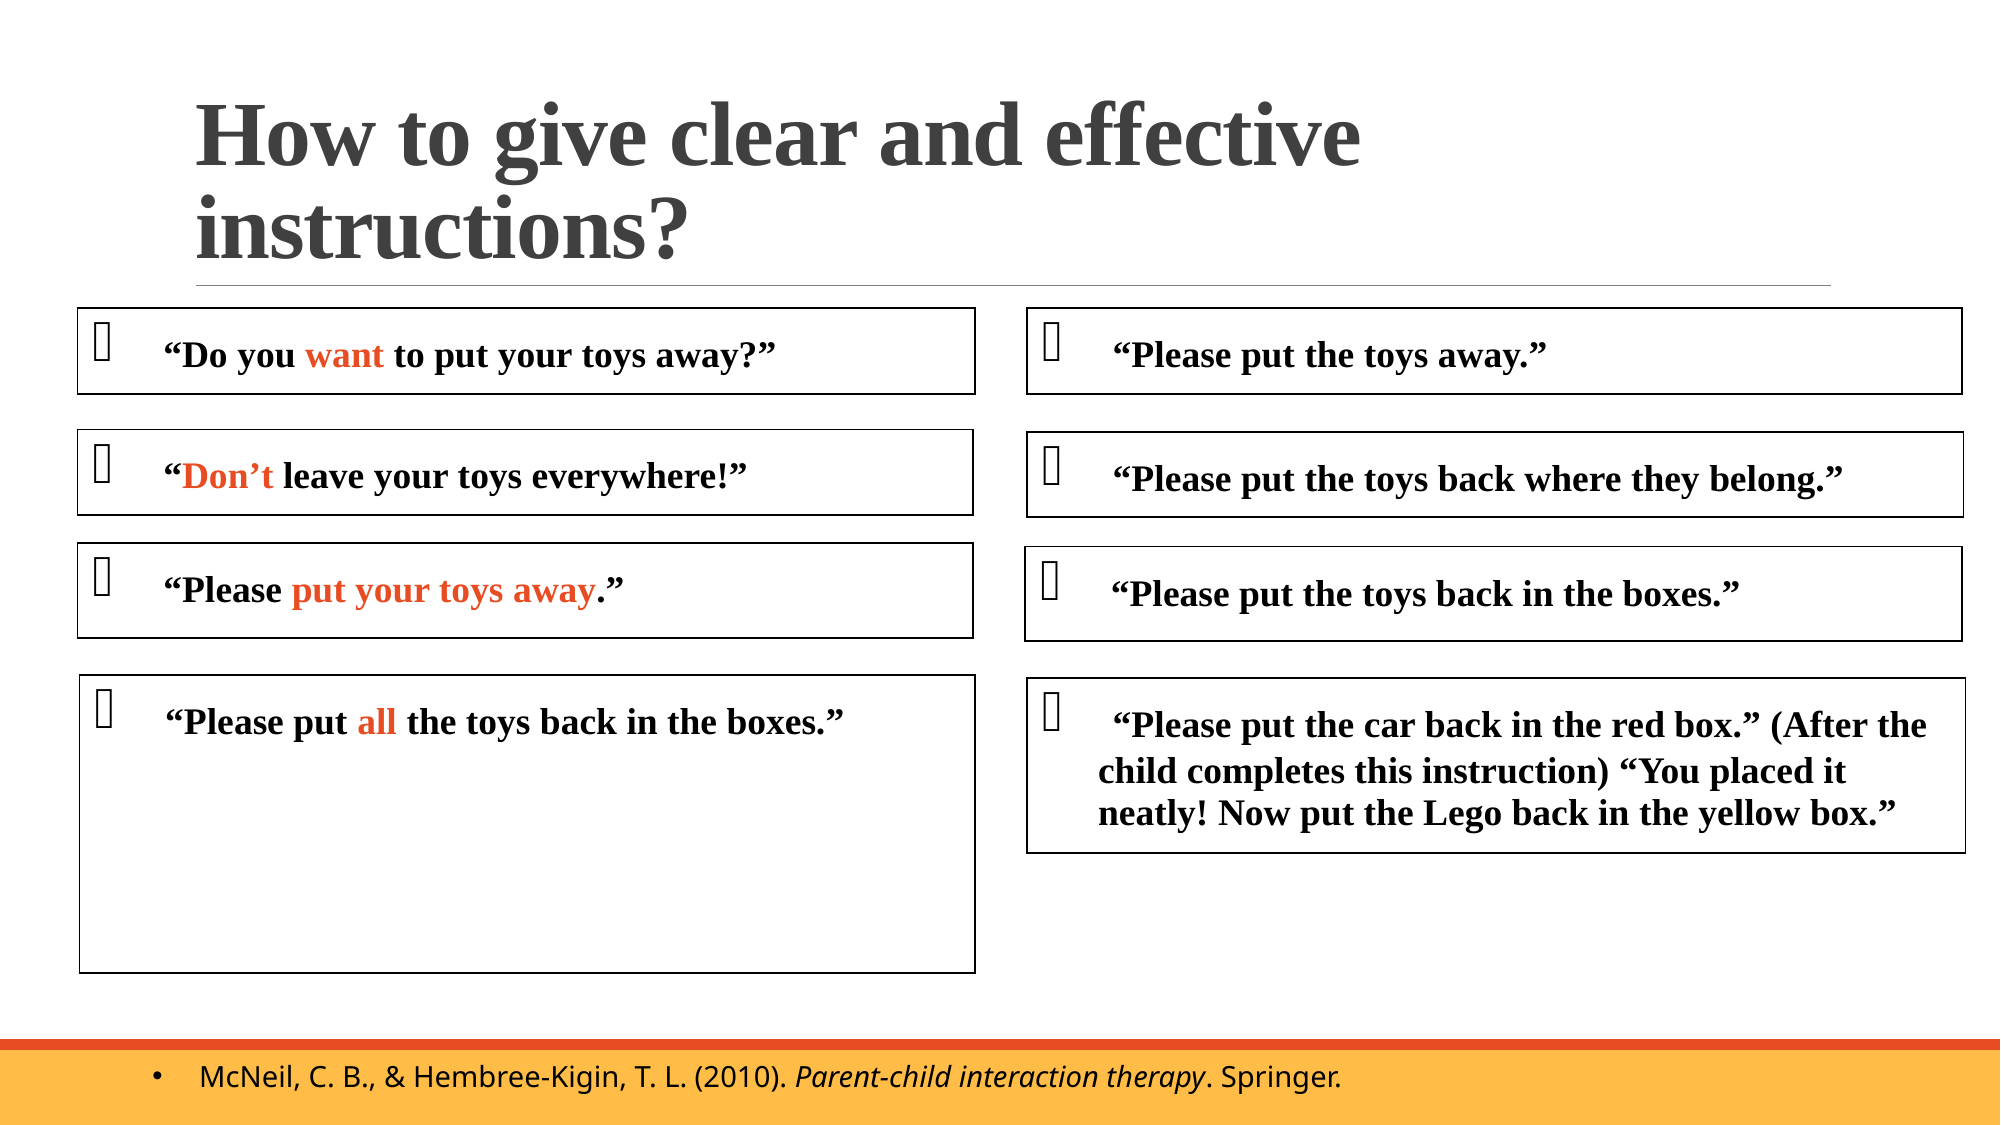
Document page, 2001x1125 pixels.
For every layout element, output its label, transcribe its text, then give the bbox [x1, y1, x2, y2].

table_header “Please put the car back in the red box.” (After the child completes this instruction) “You placed it neatly! Now put the Lego back in the yellow box.” [1028, 679, 1965, 852]
table_header “Please put all the toys back in the boxes.” [80, 676, 974, 972]
table_header “Don’t leave your toys everywhere!” [78, 430, 972, 514]
title How to give clear and effective instructions? [180, 47, 1830, 285]
table_header “Do you want to put your toys away?” [78, 309, 974, 393]
table_header “Please put your toys away.” [78, 544, 972, 637]
table_header “Please put the toys away.” [1028, 309, 1961, 393]
table_header “Please put the toys back in the boxes.” [1026, 547, 1961, 640]
text_box McNeil, C. B., & Hembree-Kigin, T. L. (2010). Parent-child interaction therapy. Springer. [137, 1050, 1939, 1125]
table_header “Please put the toys back where they belong.” [1028, 433, 1963, 516]
